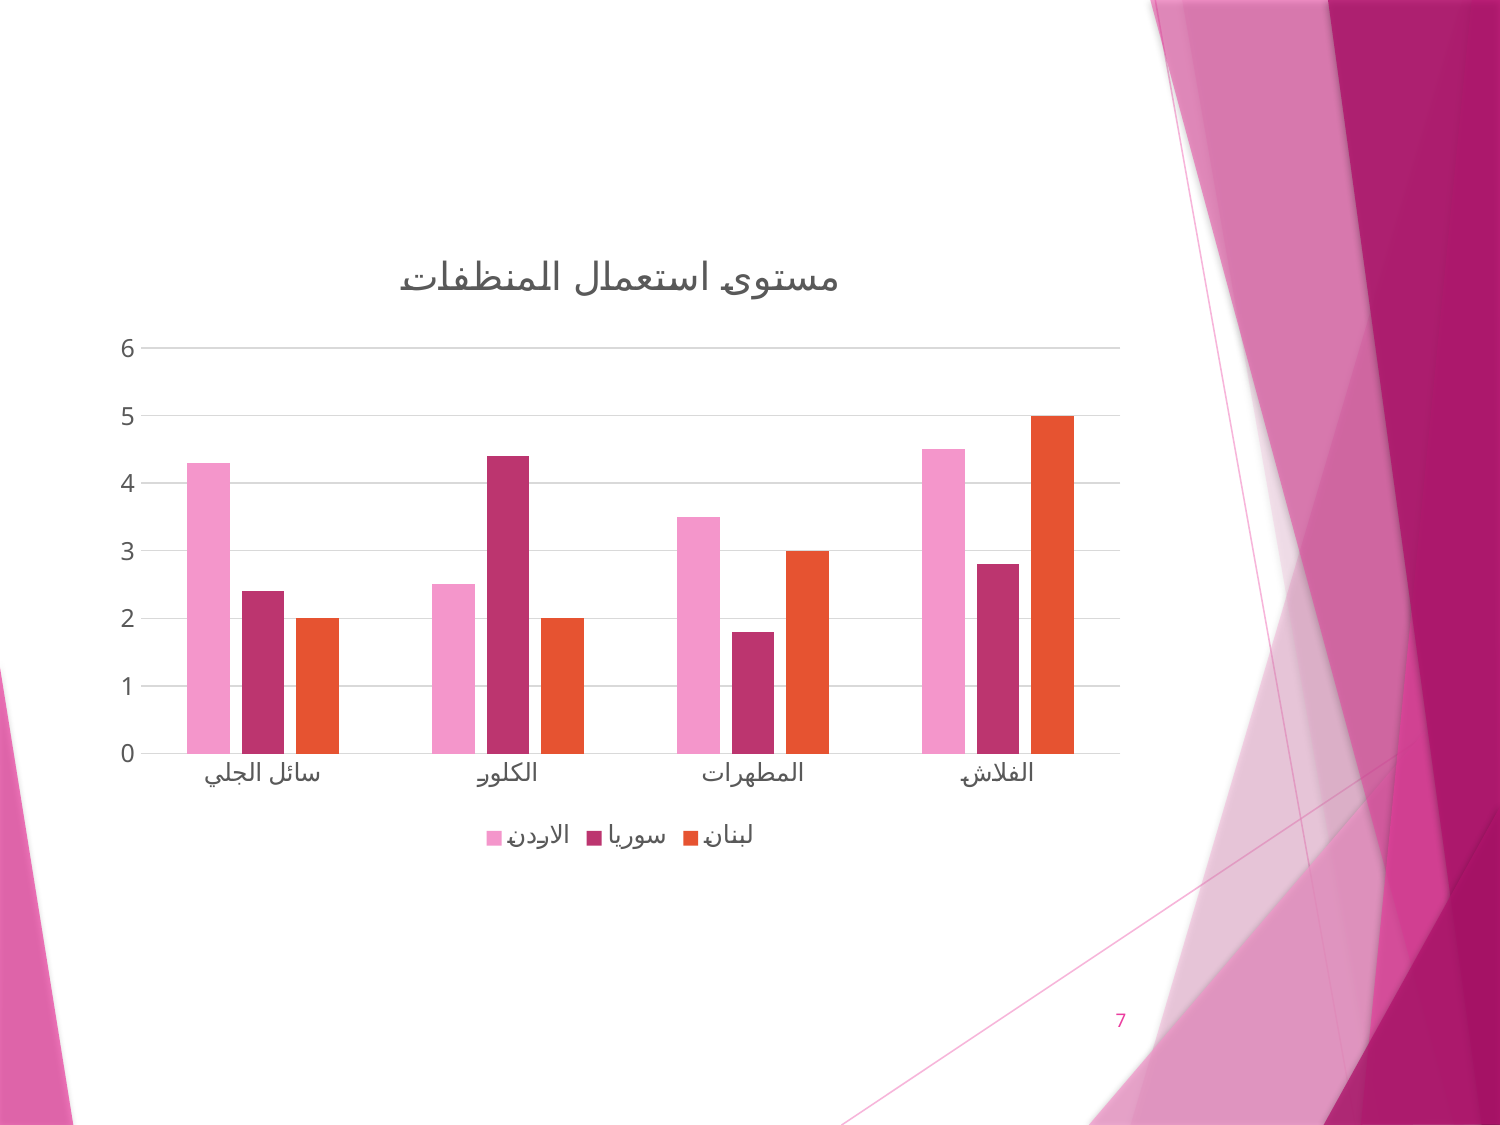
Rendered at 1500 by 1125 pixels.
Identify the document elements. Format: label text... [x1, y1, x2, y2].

chart [99, 223, 1142, 862]
slide_number 7 [1057, 991, 1142, 1051]
